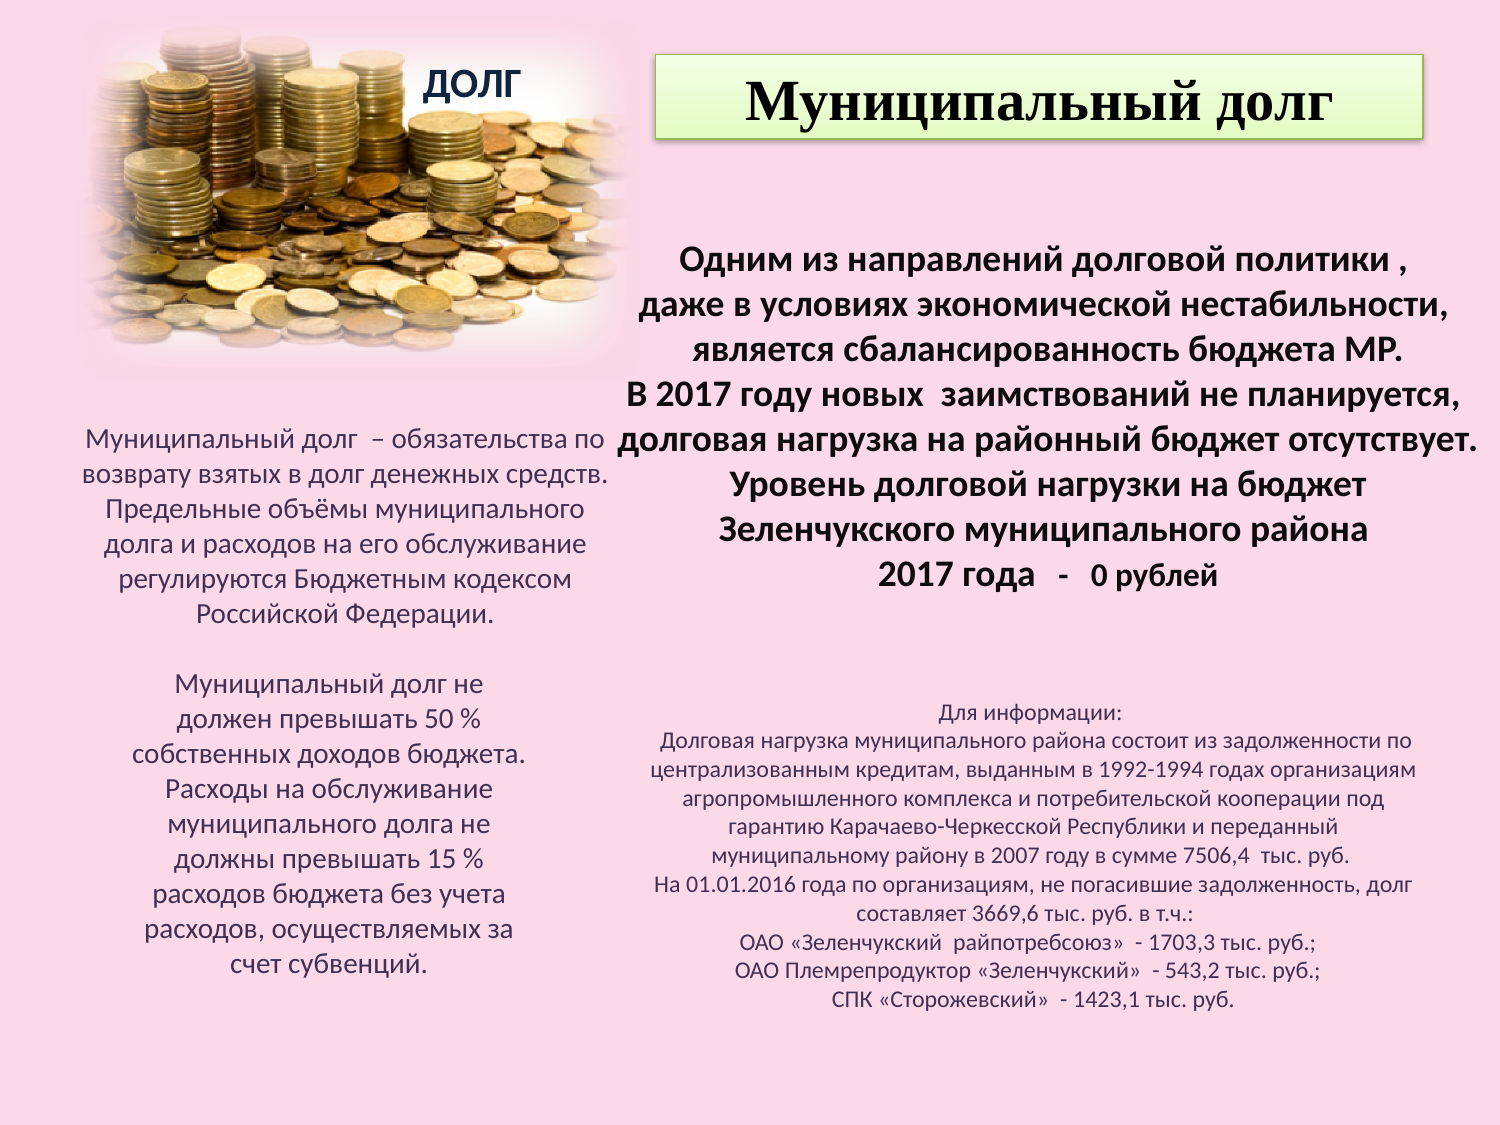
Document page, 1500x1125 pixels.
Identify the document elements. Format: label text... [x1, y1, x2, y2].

text_box Для информации: Долговая нагрузка муниципального района состоит из задолженности по централизованным кредитам, выданным в 1992-1994 годах организациям агропромышленного комплекса и потребительской кооперации под гарантию Карачаево-Черкесской Республики и переданный муниципальному району в 2007 году в сумме 7506,4 тыс. руб. На 01.01.2016 года по организациям, не погасившие задолженность, долг составляет 3669,6 тыс. руб. в т.ч.: ОАО «Зеленчукский райпотребсоюз» - 1703,3 тыс. руб.; ОАО Племрепродуктор «Зеленчукский» - 543,2 тыс. руб.; СПК «Сторожевский» - 1423,1 тыс. руб. [631, 688, 1436, 1020]
text_box Муниципальный долг не должен превышать 50 % собственных доходов бюджета. Расходы на обслуживание муниципального долга не должны превышать 15 % расходов бюджета без учета расходов, осуществляемых за счет субвенций. [108, 656, 550, 987]
text_box Муниципальный долг – обязательства по возврату взятых в долг денежных средств. Предельные объёмы муниципального долга и расходов на его обслуживание регулируются Бюджетным кодексом Российской Федерации. [53, 412, 638, 637]
text_box Одним из направлений долговой политики , даже в условиях экономической нестабильности, является сбалансированность бюджета МР. В 2017 году новых заимствований не планируется, долговая нагрузка на районный бюджет отсутствует. Уровень долговой нагрузки на бюджет Зеленчукского муниципального района 2017 года - 0 рублей [602, 226, 1495, 602]
text_box Муниципальный долг [655, 54, 1424, 140]
picture [76, 11, 638, 379]
